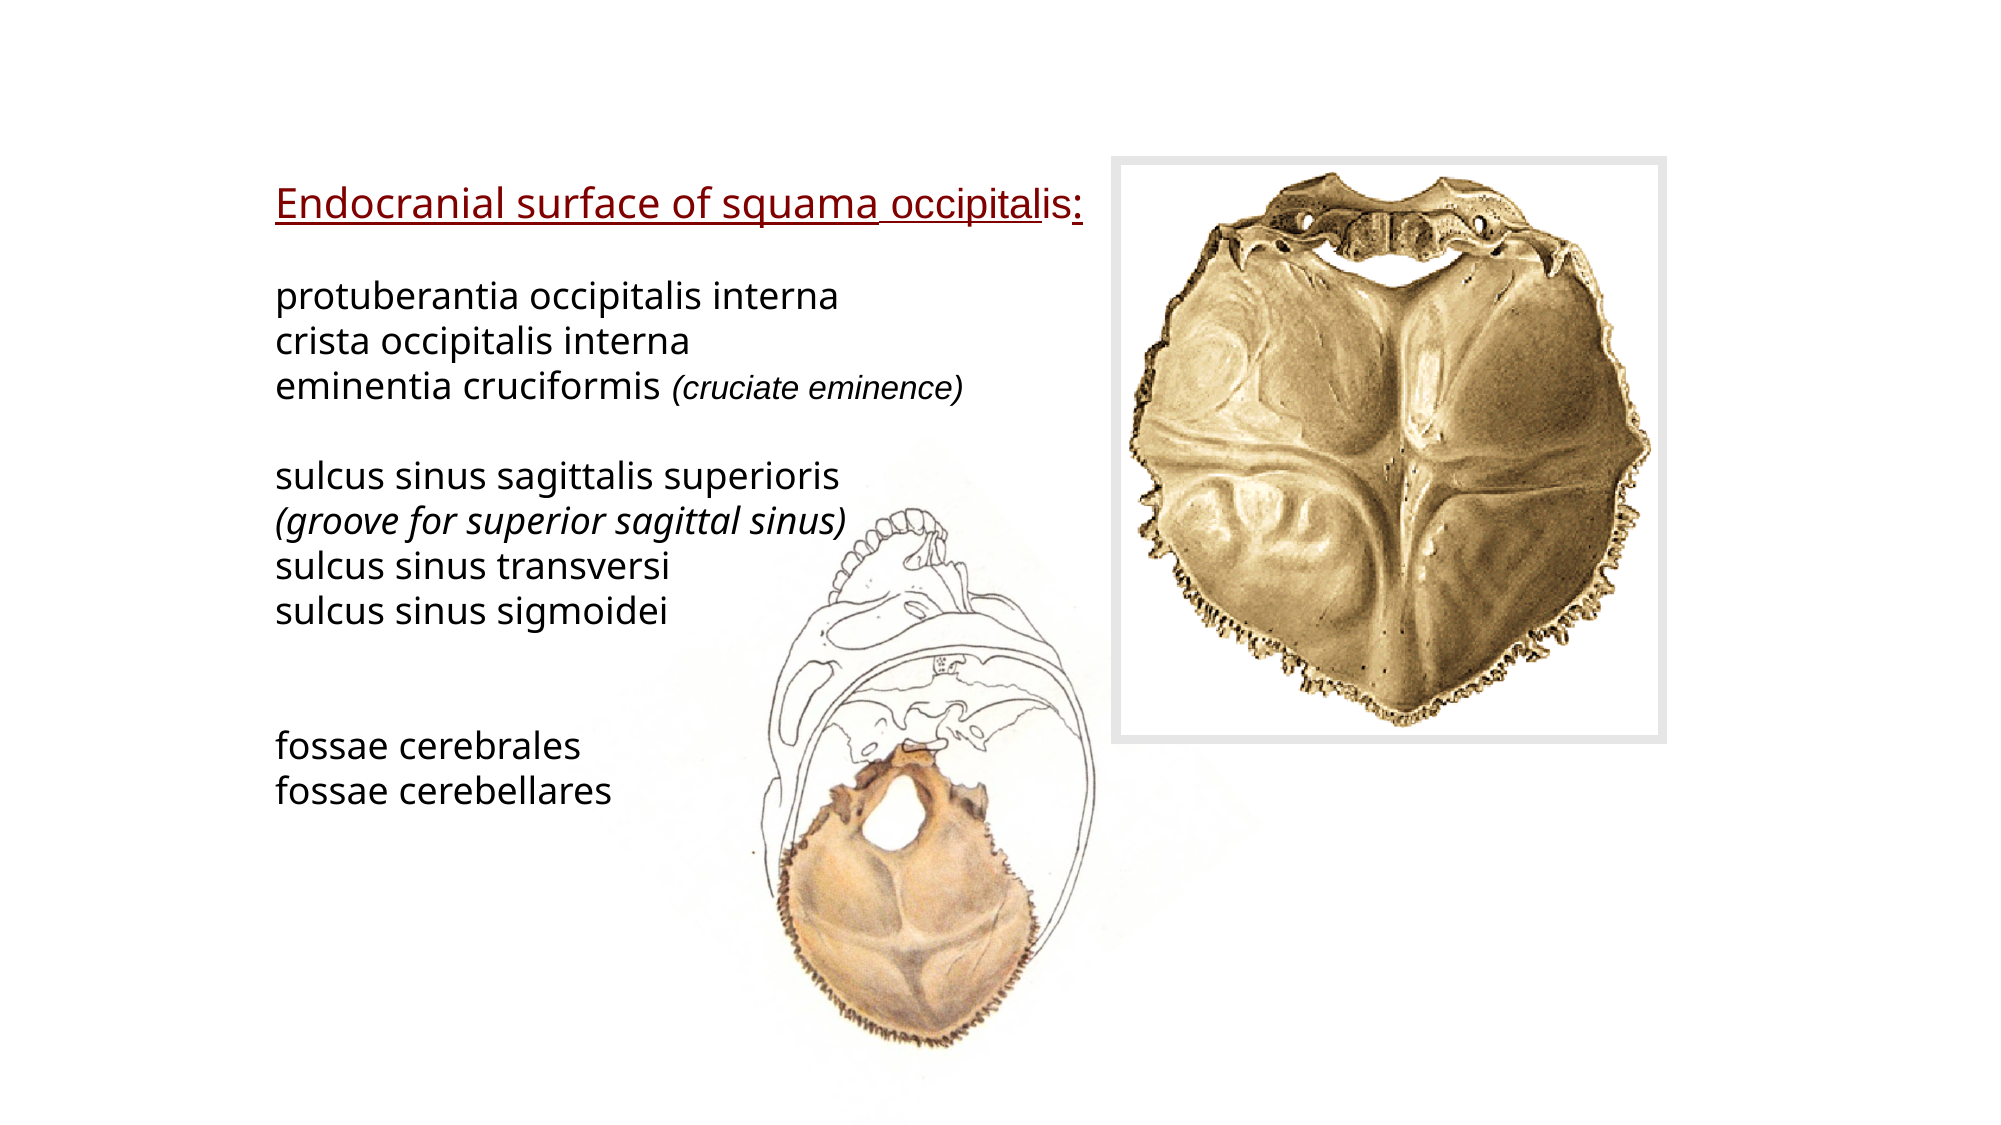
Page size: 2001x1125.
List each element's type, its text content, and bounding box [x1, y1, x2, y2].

text_box Endocranial surface of squama occipitalis: protuberantia occipitalis interna crista occipitalis interna eminentia cruciformis (cruciate eminence) sulcus sinus sagittalis superioris (groove for superior sagittal sinus) sulcus sinus transversi sulcus sinus sigmoidei fossae cerebrales fossae cerebellares [260, 119, 1099, 819]
picture [598, 165, 1658, 1125]
